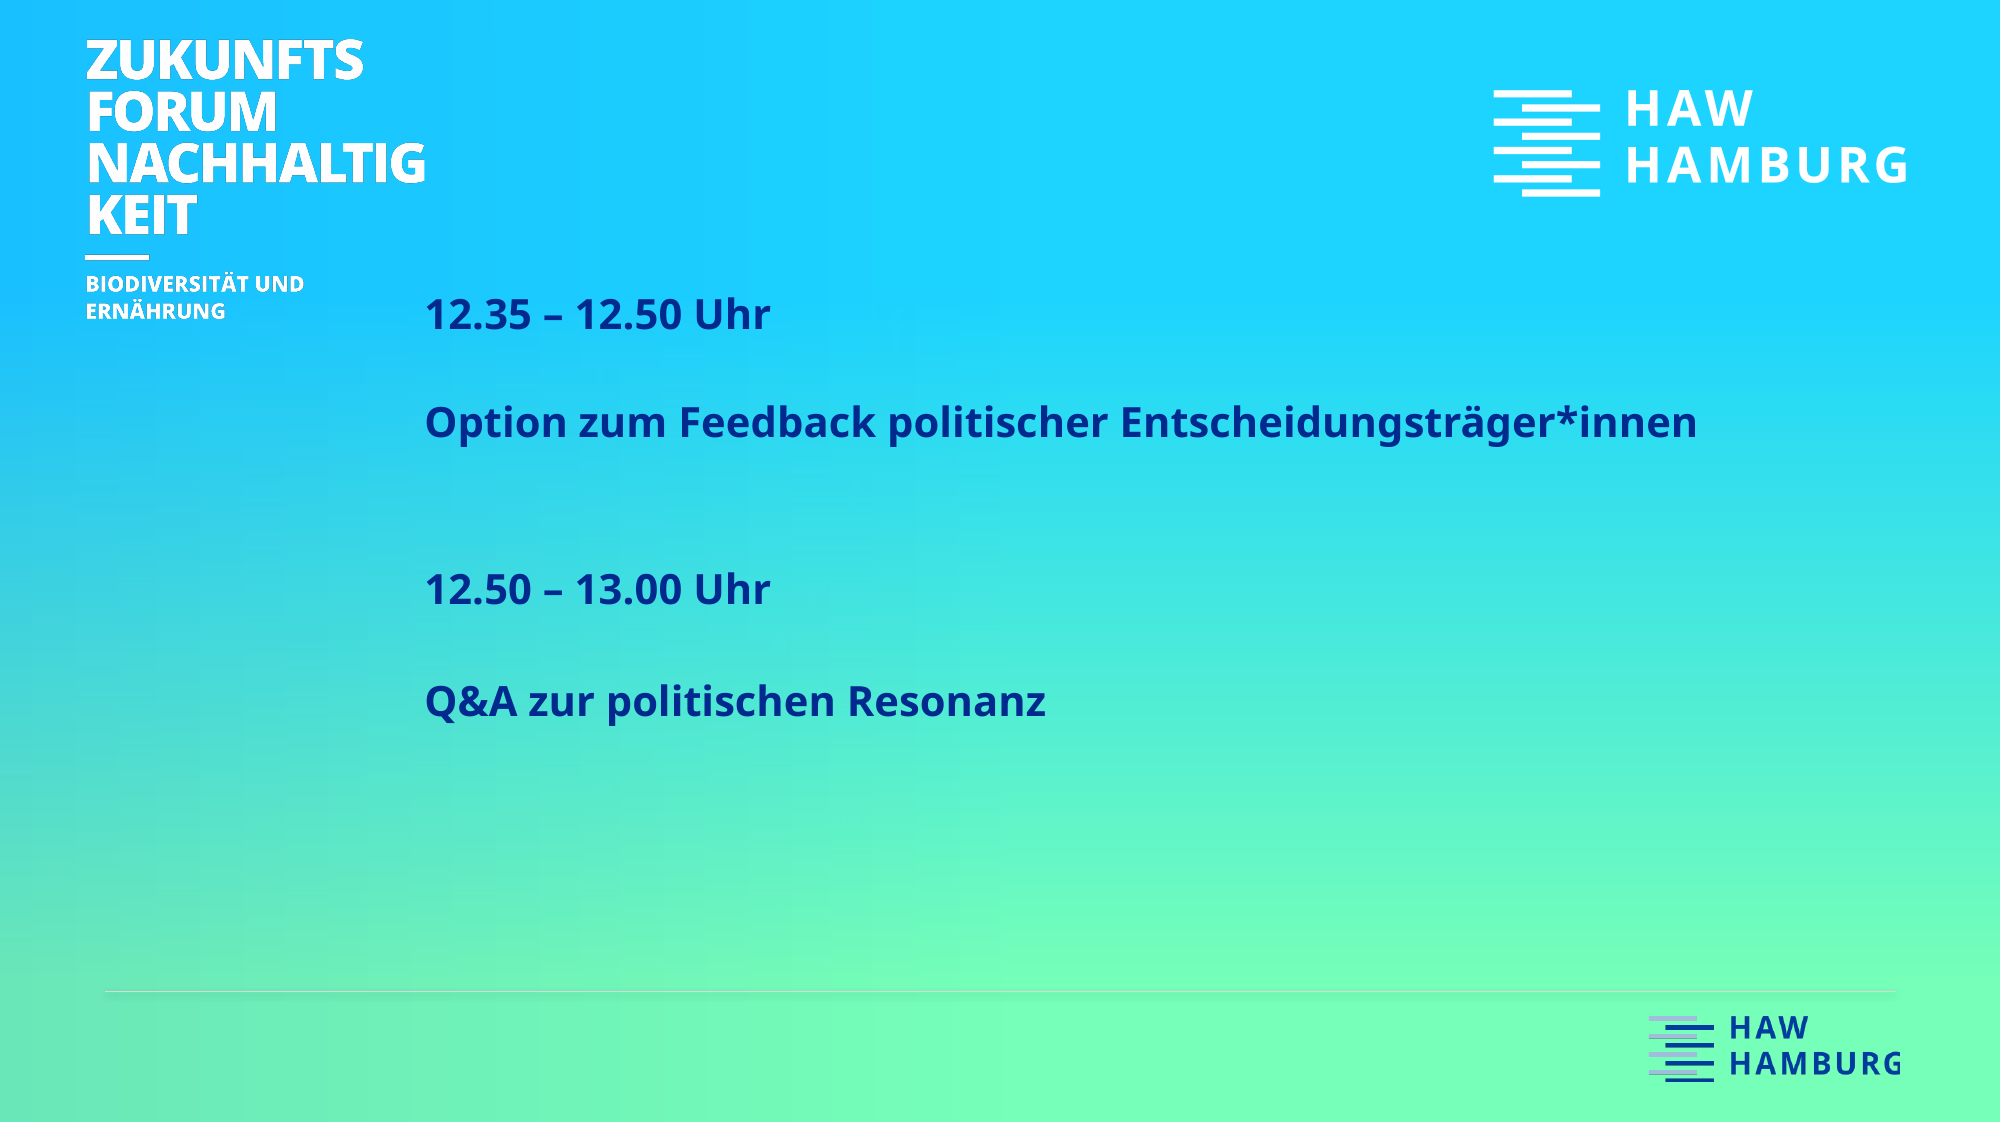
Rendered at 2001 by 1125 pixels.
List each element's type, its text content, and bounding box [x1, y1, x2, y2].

text_box 12.35 – 12.50 Uhr Option zum Feedback politischer Entscheidungsträger*innen 12.50 – 13.00 Uhr Q&A zur politischen Resonanz [424, 283, 1748, 1059]
picture [0, 0, 2000, 1122]
